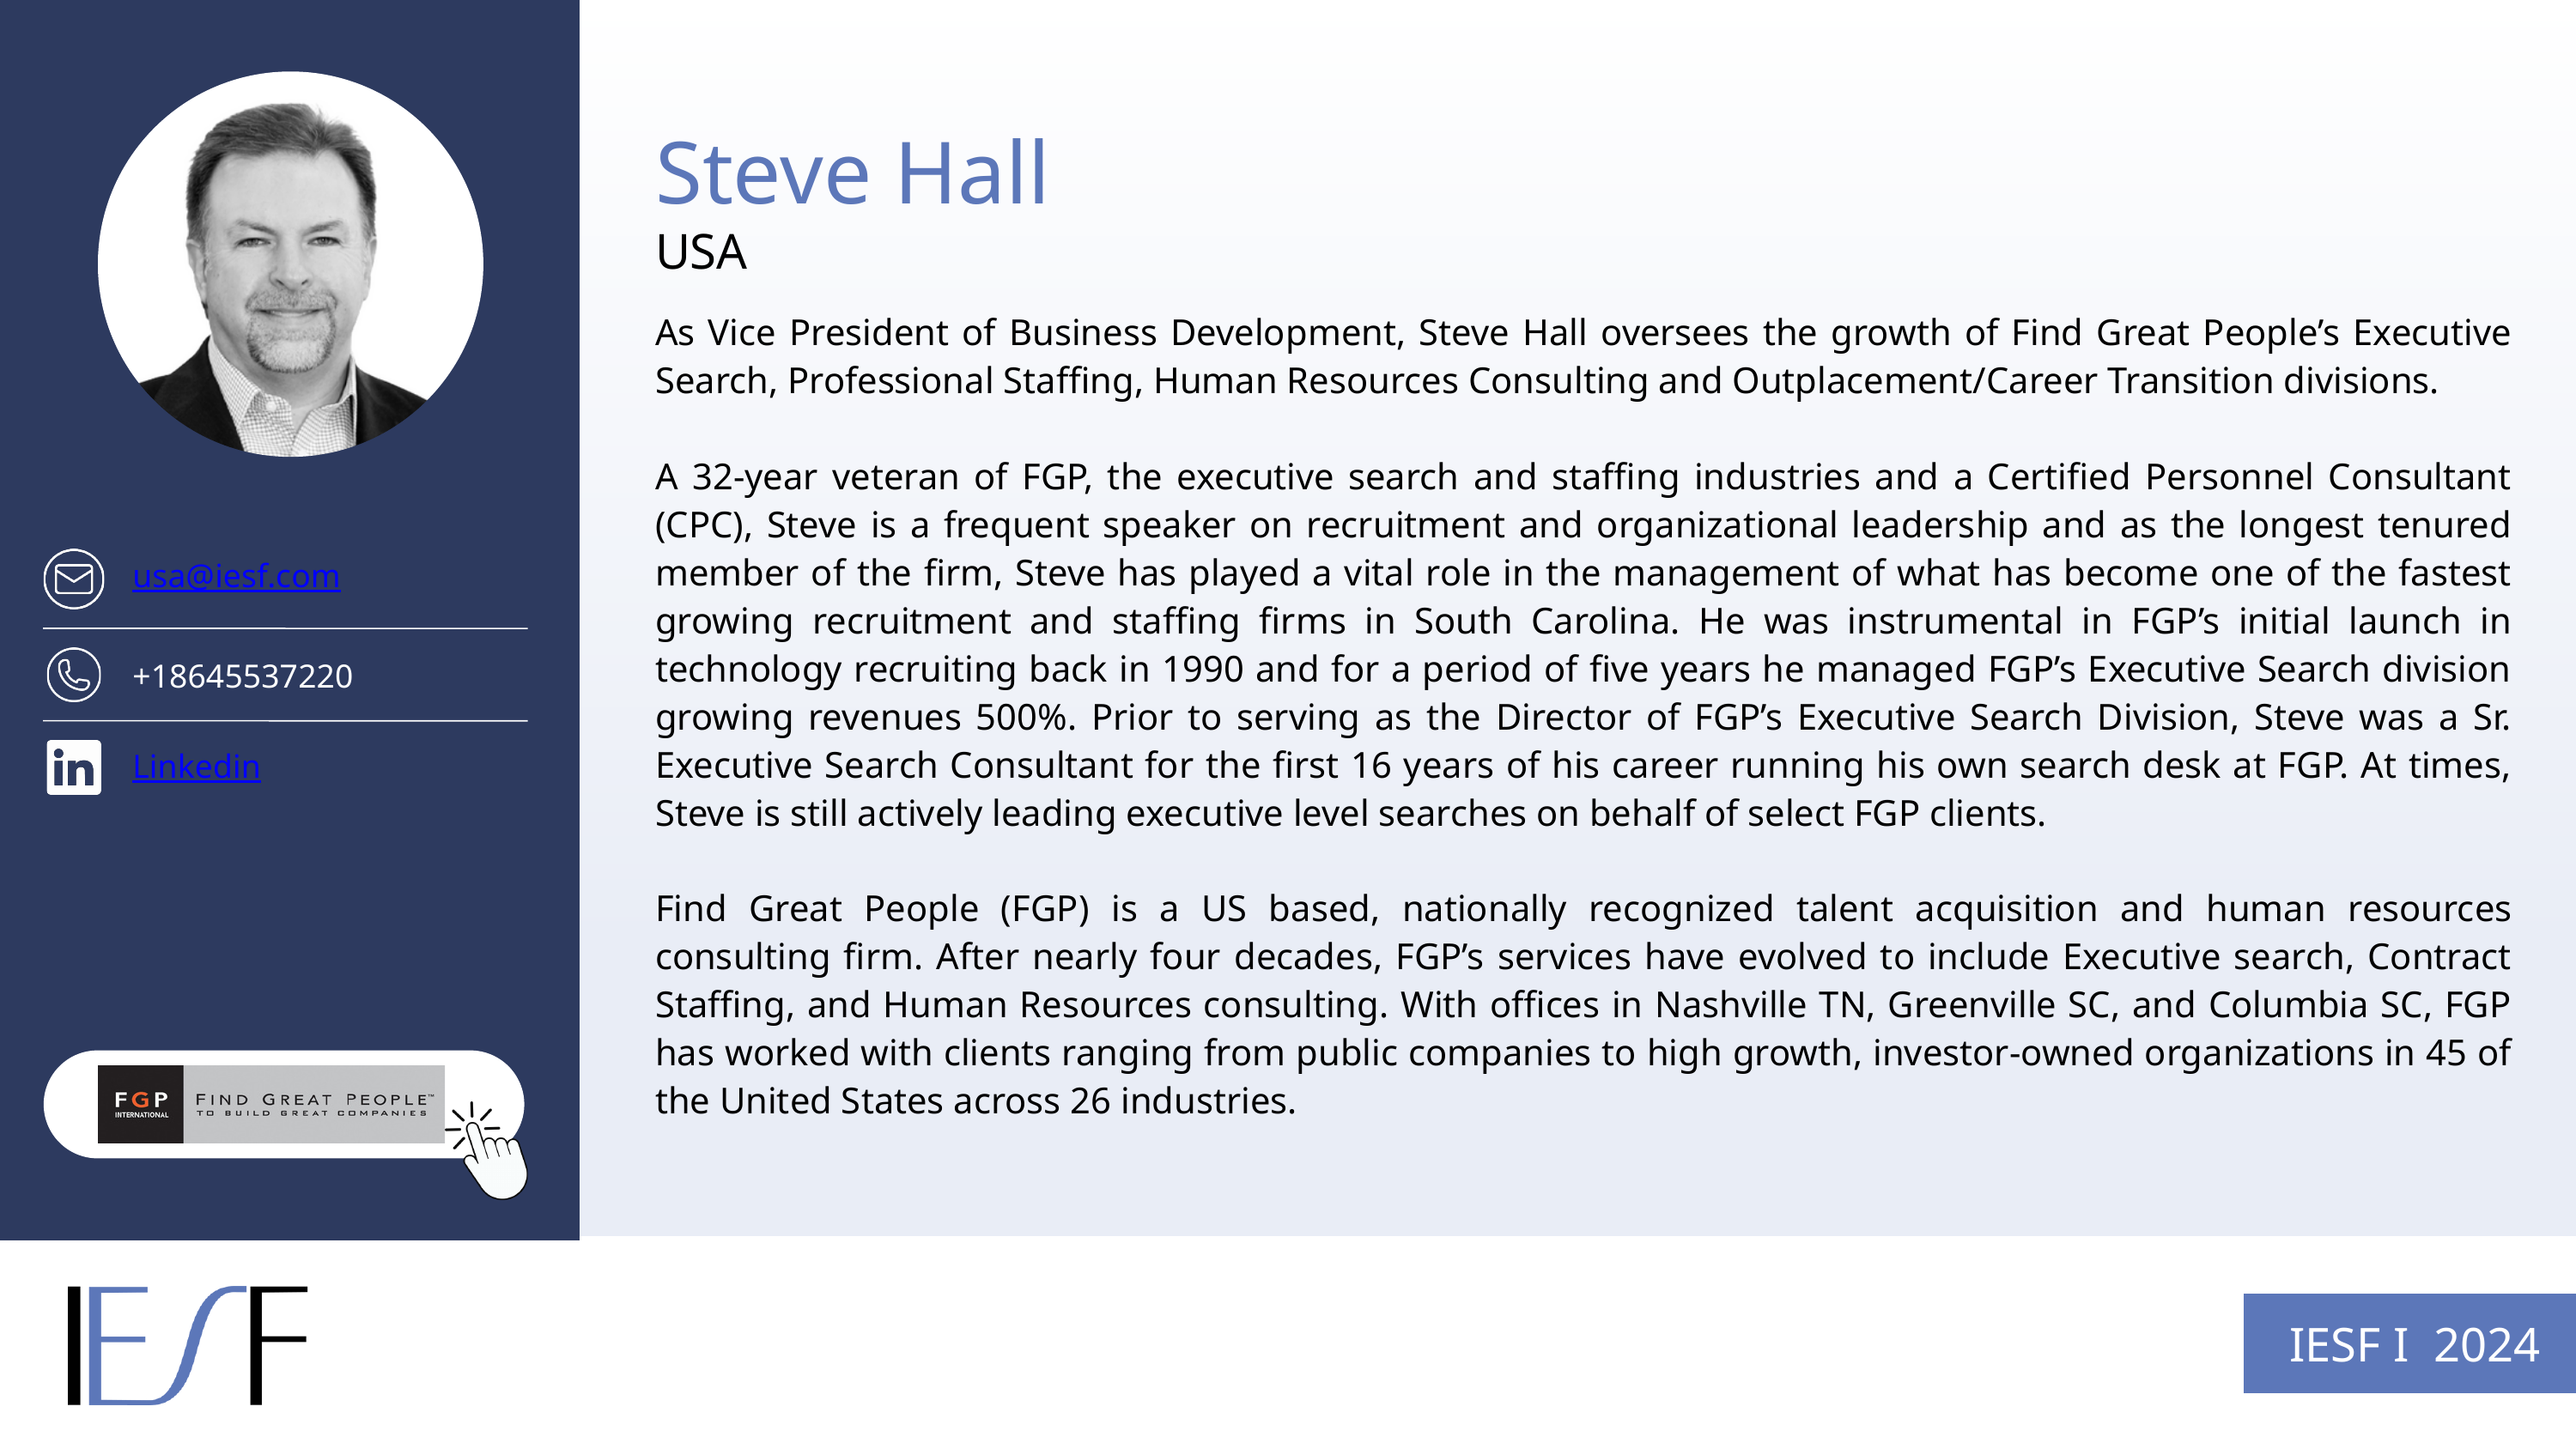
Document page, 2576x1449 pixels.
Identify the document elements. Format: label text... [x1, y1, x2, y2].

text_box Steve Hall USA [655, 118, 1918, 280]
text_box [43, 1050, 525, 1159]
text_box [0, 1235, 2576, 1449]
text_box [97, 71, 484, 458]
text_box As Vice President of Business Development, Steve Hall oversees the growth of Find Great People’s Executive Search, Professional Staffing, Human Resources Consulting and Outplacement/Career Transition divisions. A 32-year veteran of FGP, the executive search and staffing industries and a Certified Personnel Consultant (CPC), Steve is a frequent speaker on recruitment and organizational leadership and as the longest tenured member of the firm, Steve has played a vital role in the management of what has become one of the fastest growing recruitment and staffing firms in South Carolina. He was instrumental in FGP’s initial launch in technology recruiting back in 1990 and for a period of five years he managed FGP’s Executive Search division growing revenues 500%. Prior to serving as the Director of FGP’s Executive Search Division, Steve was a Sr. Executive Search Consultant for the first 16 years of his career running his own search desk at FGP. At times, Steve is still actively leading executive level searches on behalf of select FGP clients. Find Great People (FGP) is a US based, nationally recognized talent acquisition and human resources consulting firm. After nearly four decades, FGP’s services have evolved to include Executive search, Contract Staffing, and Human Resources consulting. With offices in Nashville TN, Greenville SC, and Columbia SC, FGP has worked with clients ranging from public companies to high growth, investor-owned organizations in 45 of the United States across 26 industries. [655, 305, 2513, 1122]
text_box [0, 0, 580, 1241]
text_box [2243, 1293, 2576, 1394]
